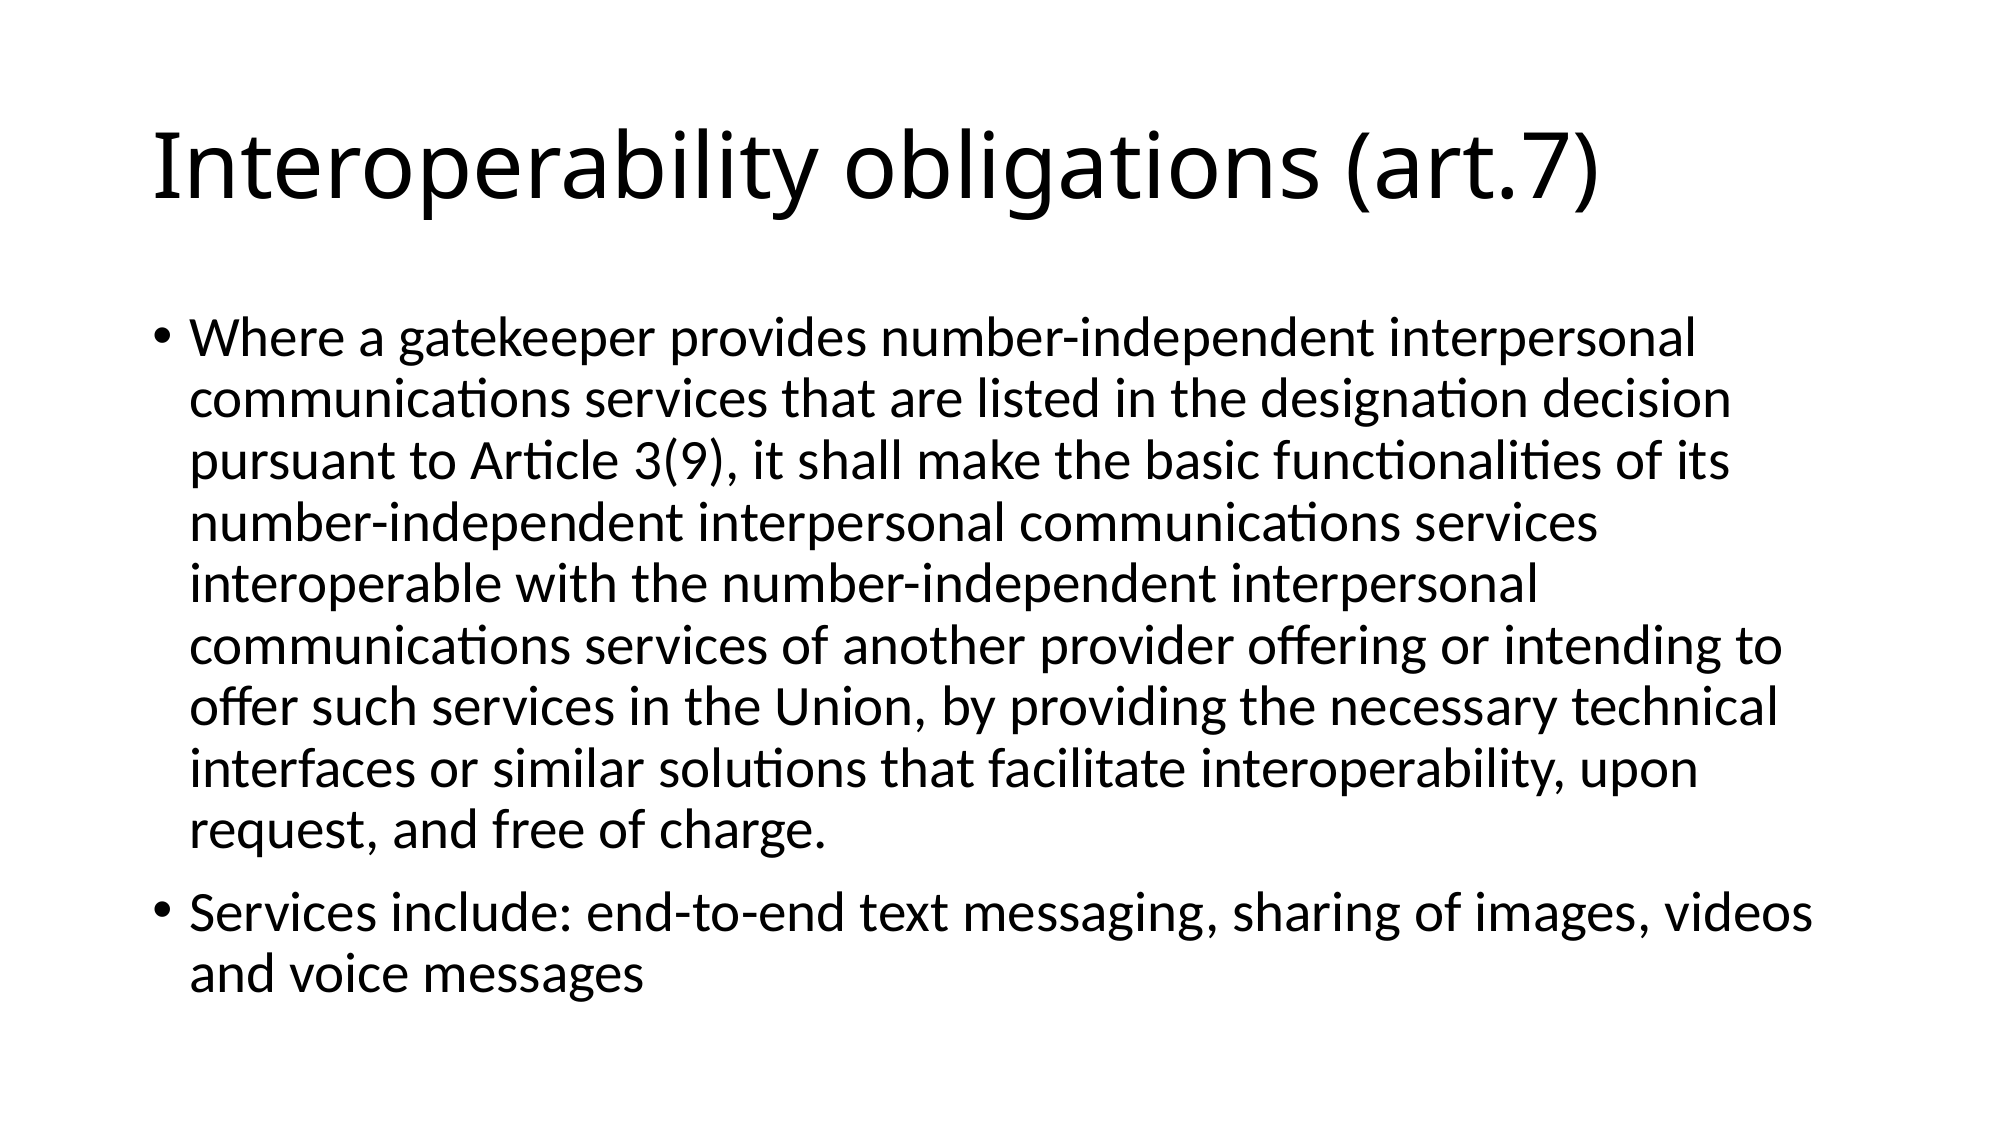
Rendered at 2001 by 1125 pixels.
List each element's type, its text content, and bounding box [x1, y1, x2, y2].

list Where a gatekeeper provides number-independent interpersonal communications services that are listed in the designation decision pursuant to Article 3(9), it shall make the basic functionalities of its number-independent interpersonal communications services interoperable with the number-independent interpersonal communications services of another provider offering or intending to offer such services in the Union, by providing the necessary technical interfaces or similar solutions that facilitate interoperability, upon request, and free of charge. Services include: end-to-end text messaging, sharing of images, videos and voice messages [137, 299, 1863, 1014]
title Interoperability obligations (art.7) [137, 59, 1863, 278]
